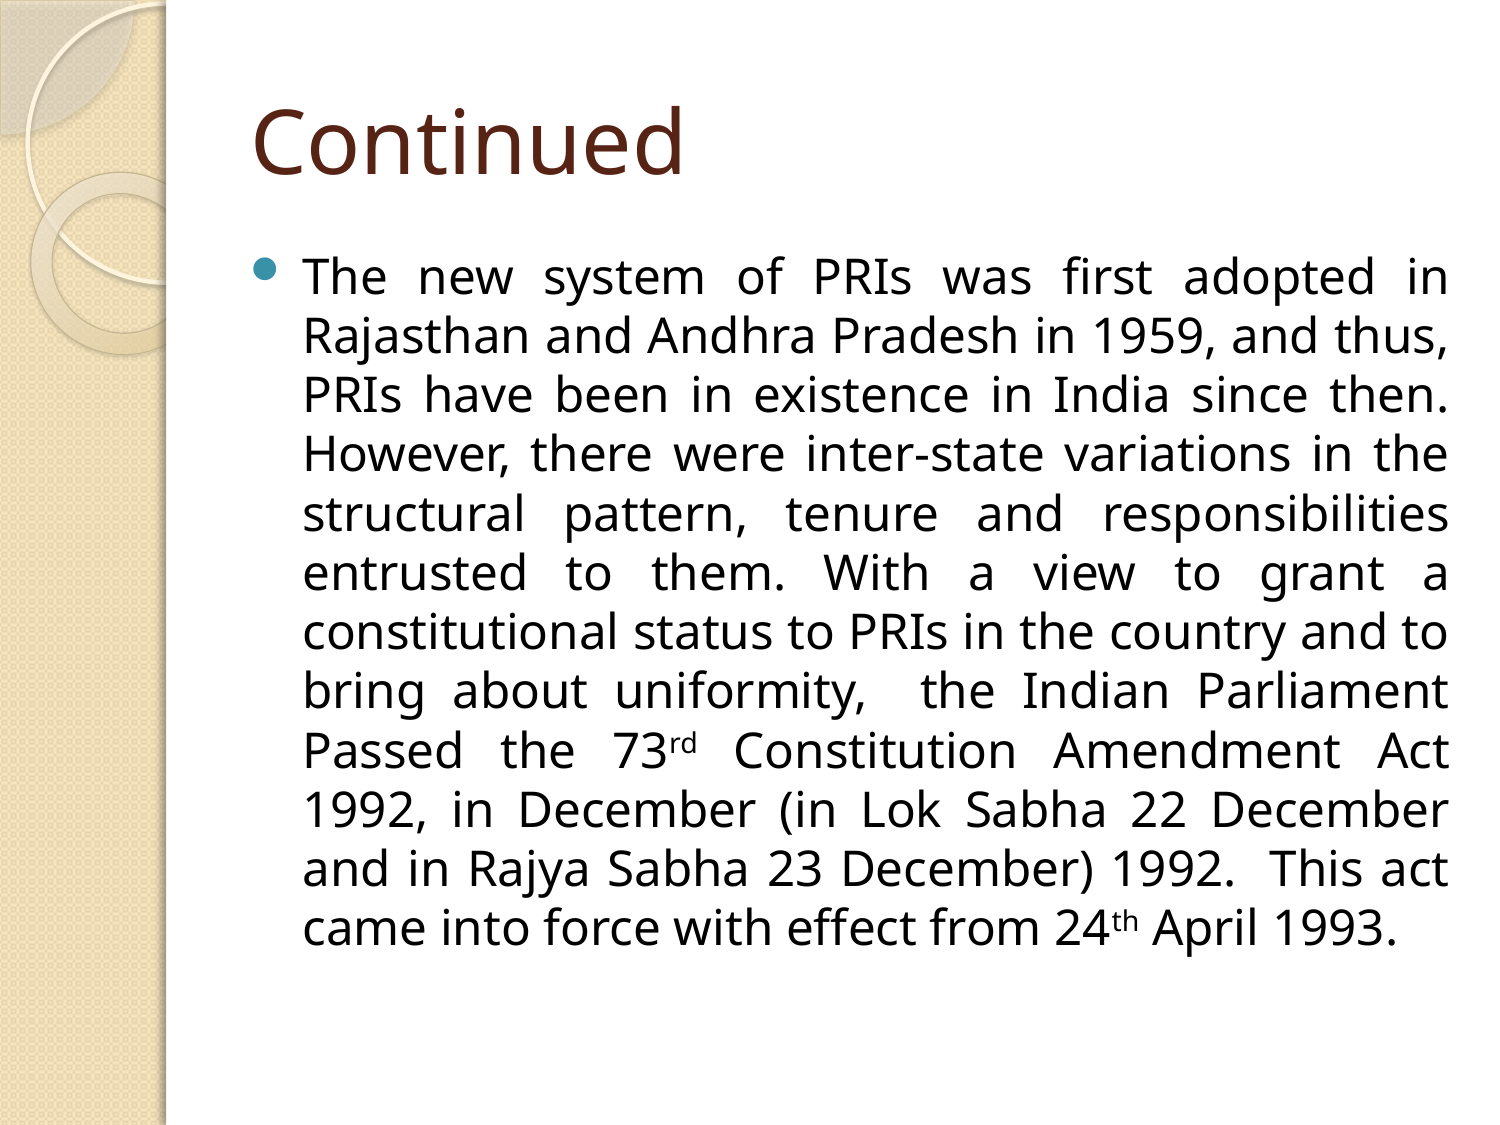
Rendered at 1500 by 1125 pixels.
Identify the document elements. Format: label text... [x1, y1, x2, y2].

title Continued [235, 45, 1466, 233]
list The new system of PRIs was first adopted in Rajasthan and Andhra Pradesh in 1959, and thus, PRIs have been in existence in India since then. However, there were inter-state variations in the structural pattern, tenure and responsibilities entrusted to them. With a view to grant a constitutional status to PRIs in the country and to bring about uniformity, the Indian Parliament Passed the 73rd Constitution Amendment Act 1992, in December (in Lok Sabha 22 December and in Rajya Sabha 23 December) 1992. This act came into force with effect from 24th April 1993. [235, 237, 1466, 1025]
